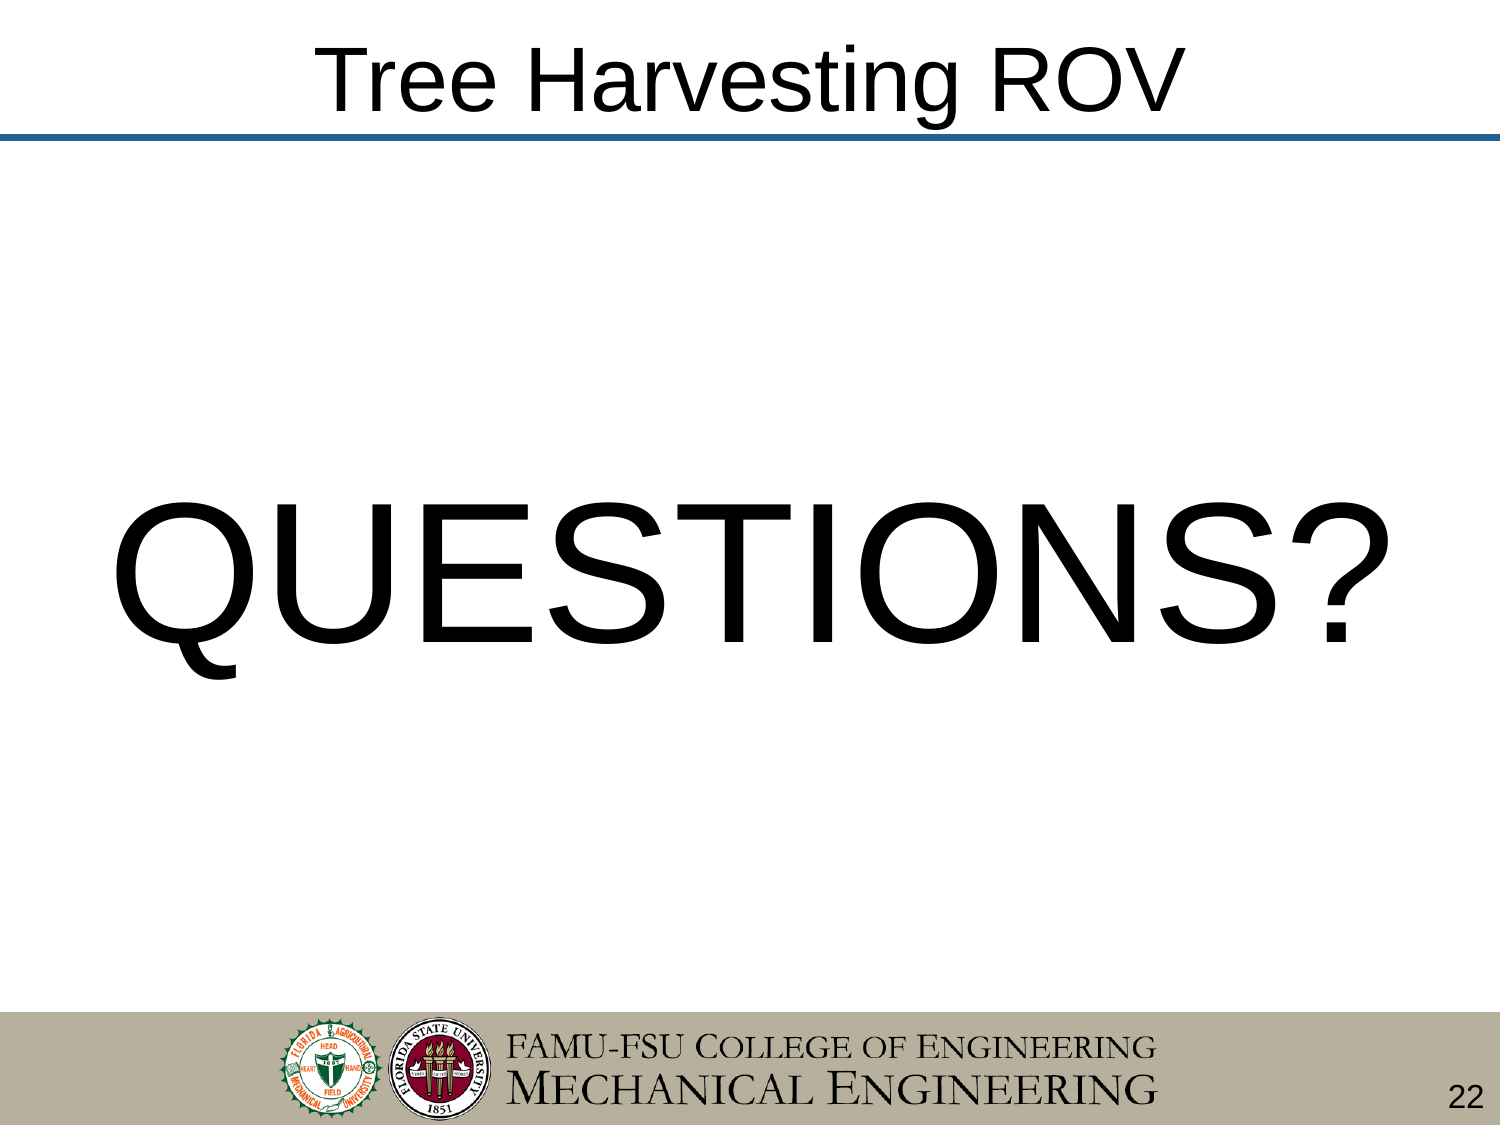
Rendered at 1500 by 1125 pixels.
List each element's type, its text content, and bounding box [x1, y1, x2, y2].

list QUESTIONS? [29, 168, 1476, 957]
title Tree Harvesting ROV [75, 12, 1426, 113]
picture [0, 1012, 1500, 1125]
